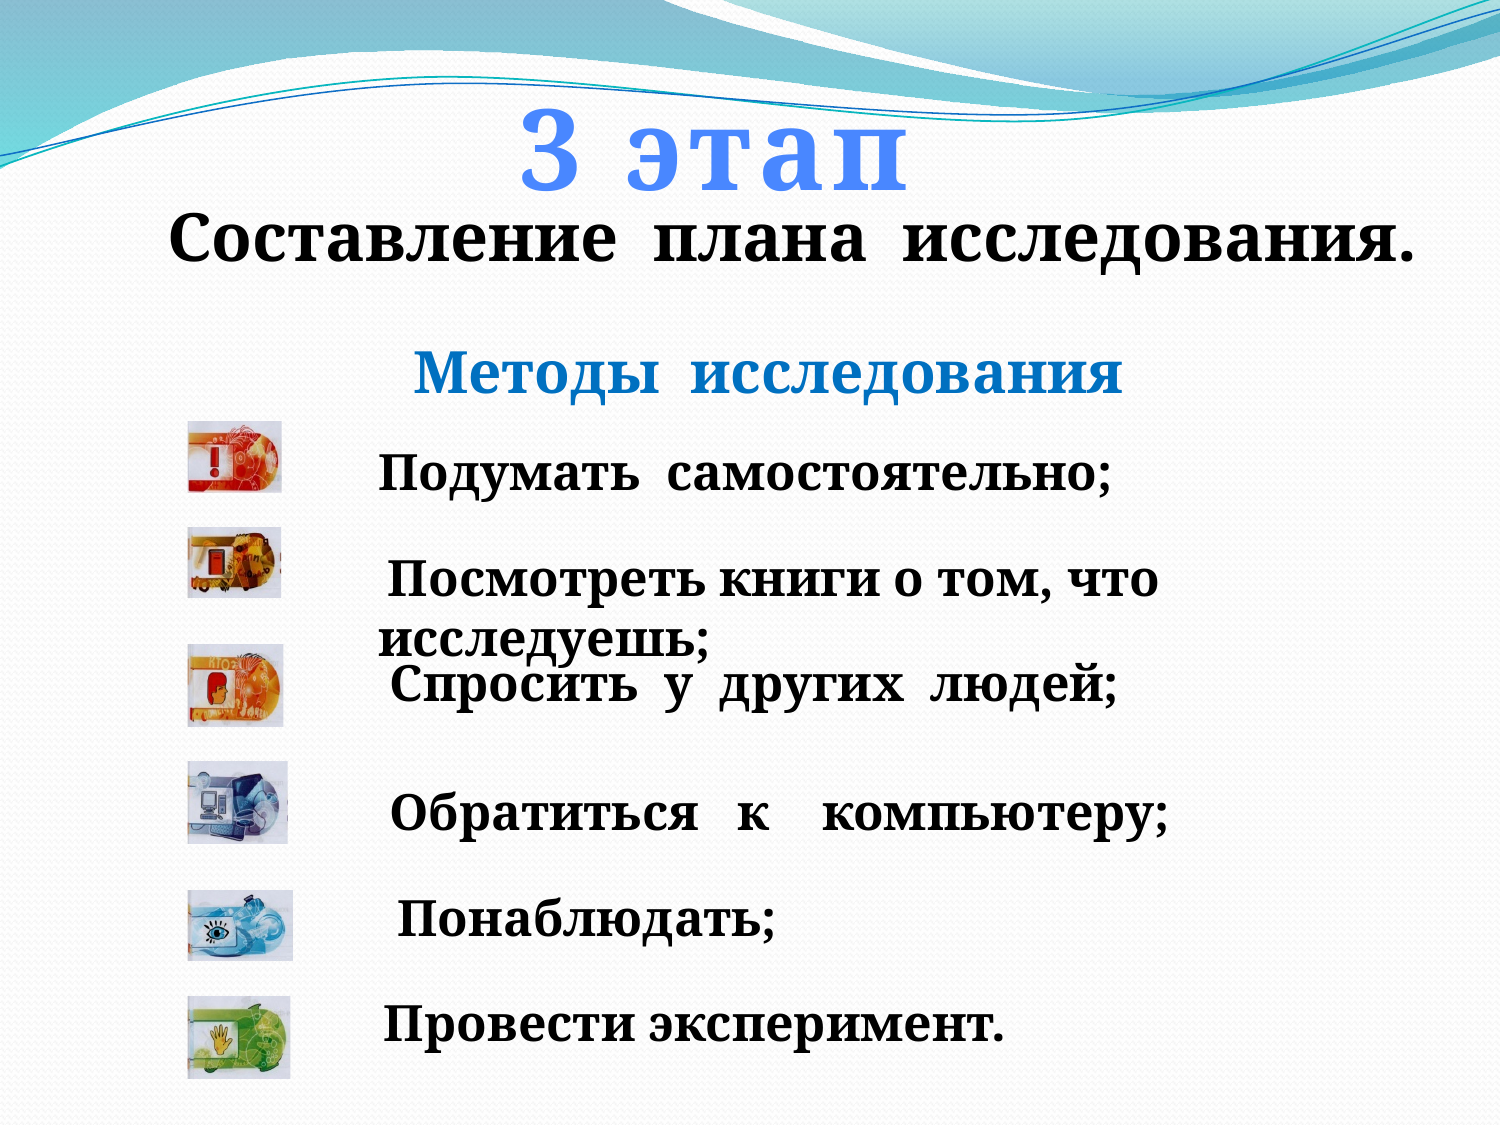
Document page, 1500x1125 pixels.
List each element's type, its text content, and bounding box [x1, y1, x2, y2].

text_box Провести эксперимент. [339, 984, 1137, 1060]
text_box Посмотреть книги о том, что исследуешь; [363, 538, 1454, 674]
picture [187, 421, 282, 493]
picture [187, 761, 288, 844]
text_box Подумать самостоятельно; [363, 433, 1196, 509]
text_box Спросить у других людей; [375, 674, 1137, 720]
text_box 3 этап [304, 70, 1088, 187]
text_box Обратиться к компьютеру; [375, 773, 1360, 849]
text_box Понаблюдать; [363, 878, 856, 954]
picture [187, 890, 294, 962]
picture [187, 527, 282, 599]
picture [187, 995, 291, 1079]
picture [187, 644, 284, 727]
text_box Методы исследования [398, 328, 1207, 413]
text_box Составление плана исследования. [152, 187, 1500, 283]
